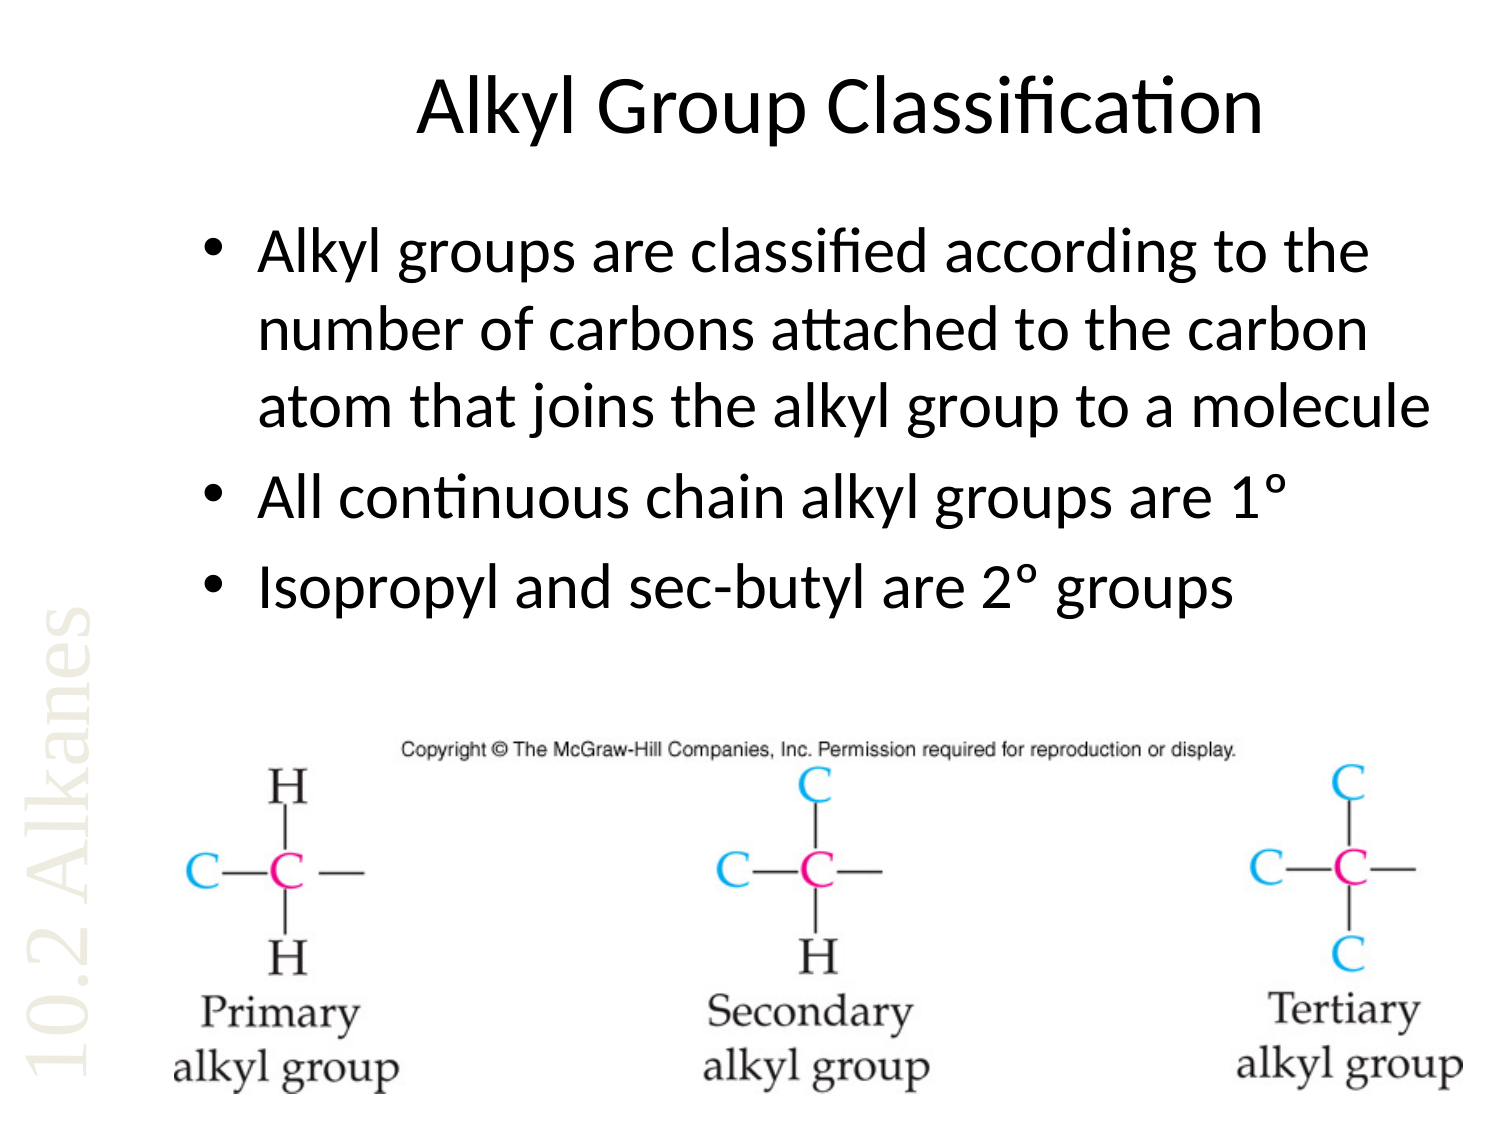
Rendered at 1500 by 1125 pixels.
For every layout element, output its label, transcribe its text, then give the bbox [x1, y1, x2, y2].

title Alkyl Group Classification [275, 38, 1409, 163]
text_box 10.2 Alkanes [9, 23, 119, 1100]
picture [174, 737, 1463, 1094]
list Alkyl groups are classified according to the number of carbons attached to the carbon atom that joins the alkyl group to a molecule All continuous chain alkyl groups are 1º Isopropyl and sec-butyl are 2º groups [187, 200, 1479, 700]
